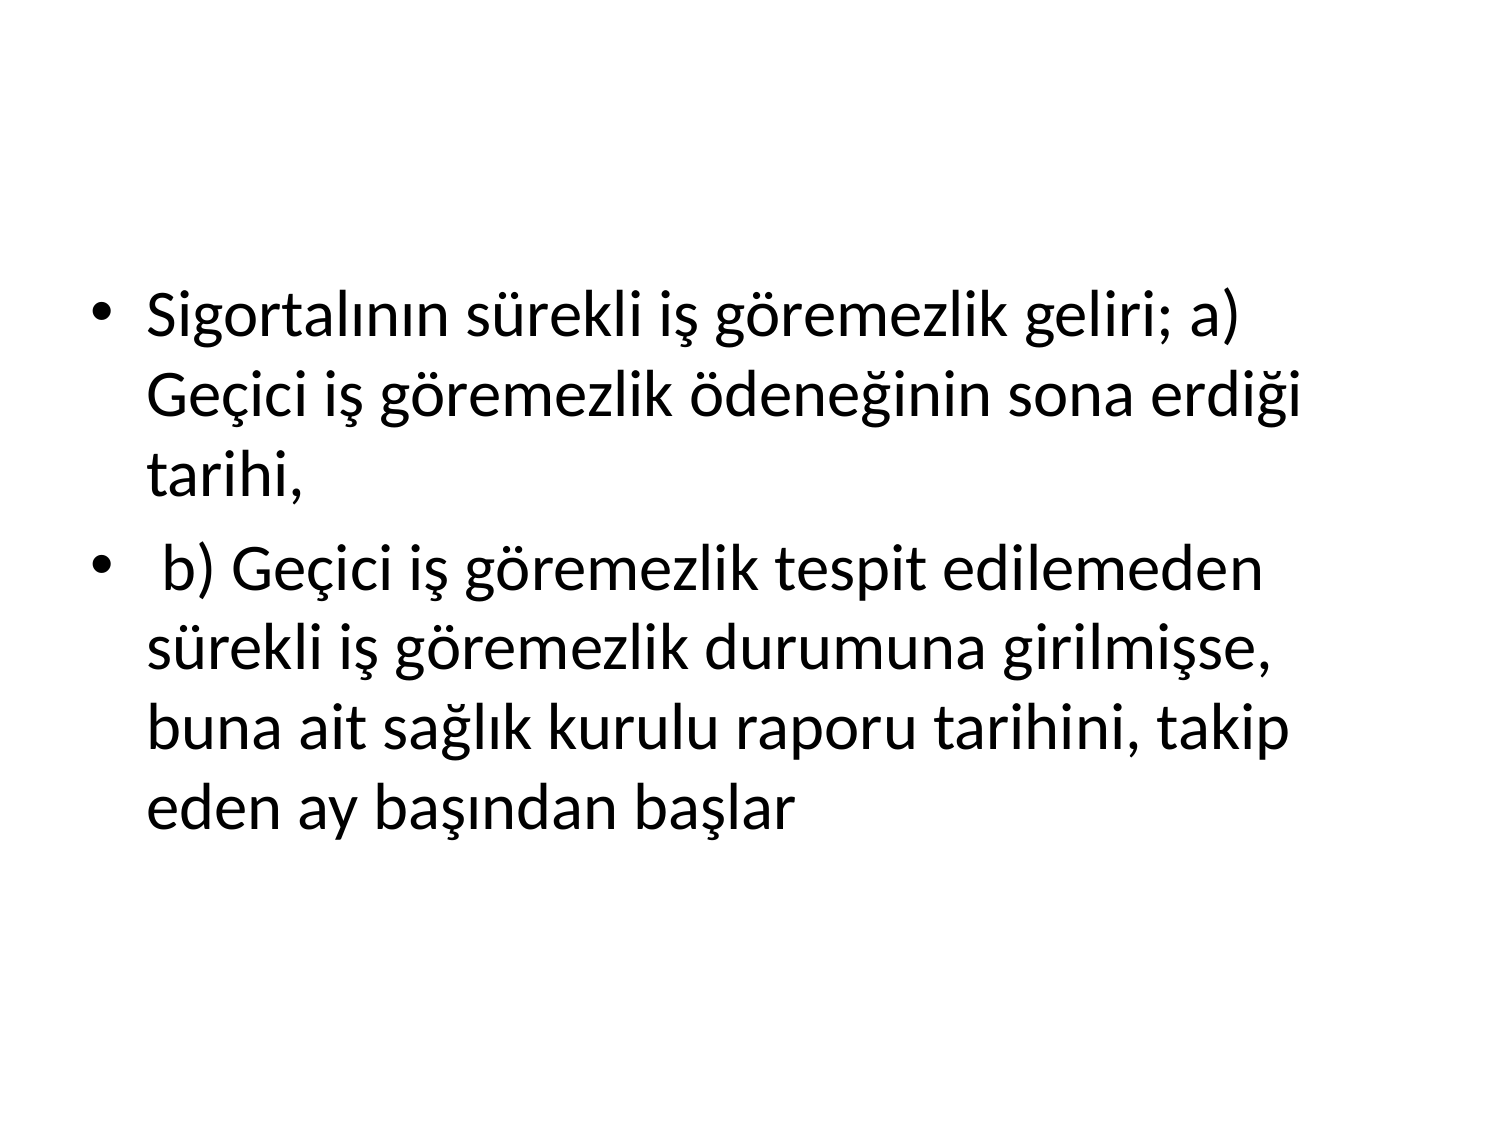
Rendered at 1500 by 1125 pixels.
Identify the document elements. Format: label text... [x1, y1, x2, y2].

list Sigortalının sürekli iş göremezlik geliri; a) Geçici iş göremezlik ödeneğinin sona erdiği tarihi, b) Geçici iş göremezlik tespit edilemeden sürekli iş göremezlik durumuna girilmişse, buna ait sağlık kurulu raporu tarihini, takip eden ay başından başlar [75, 262, 1425, 1005]
